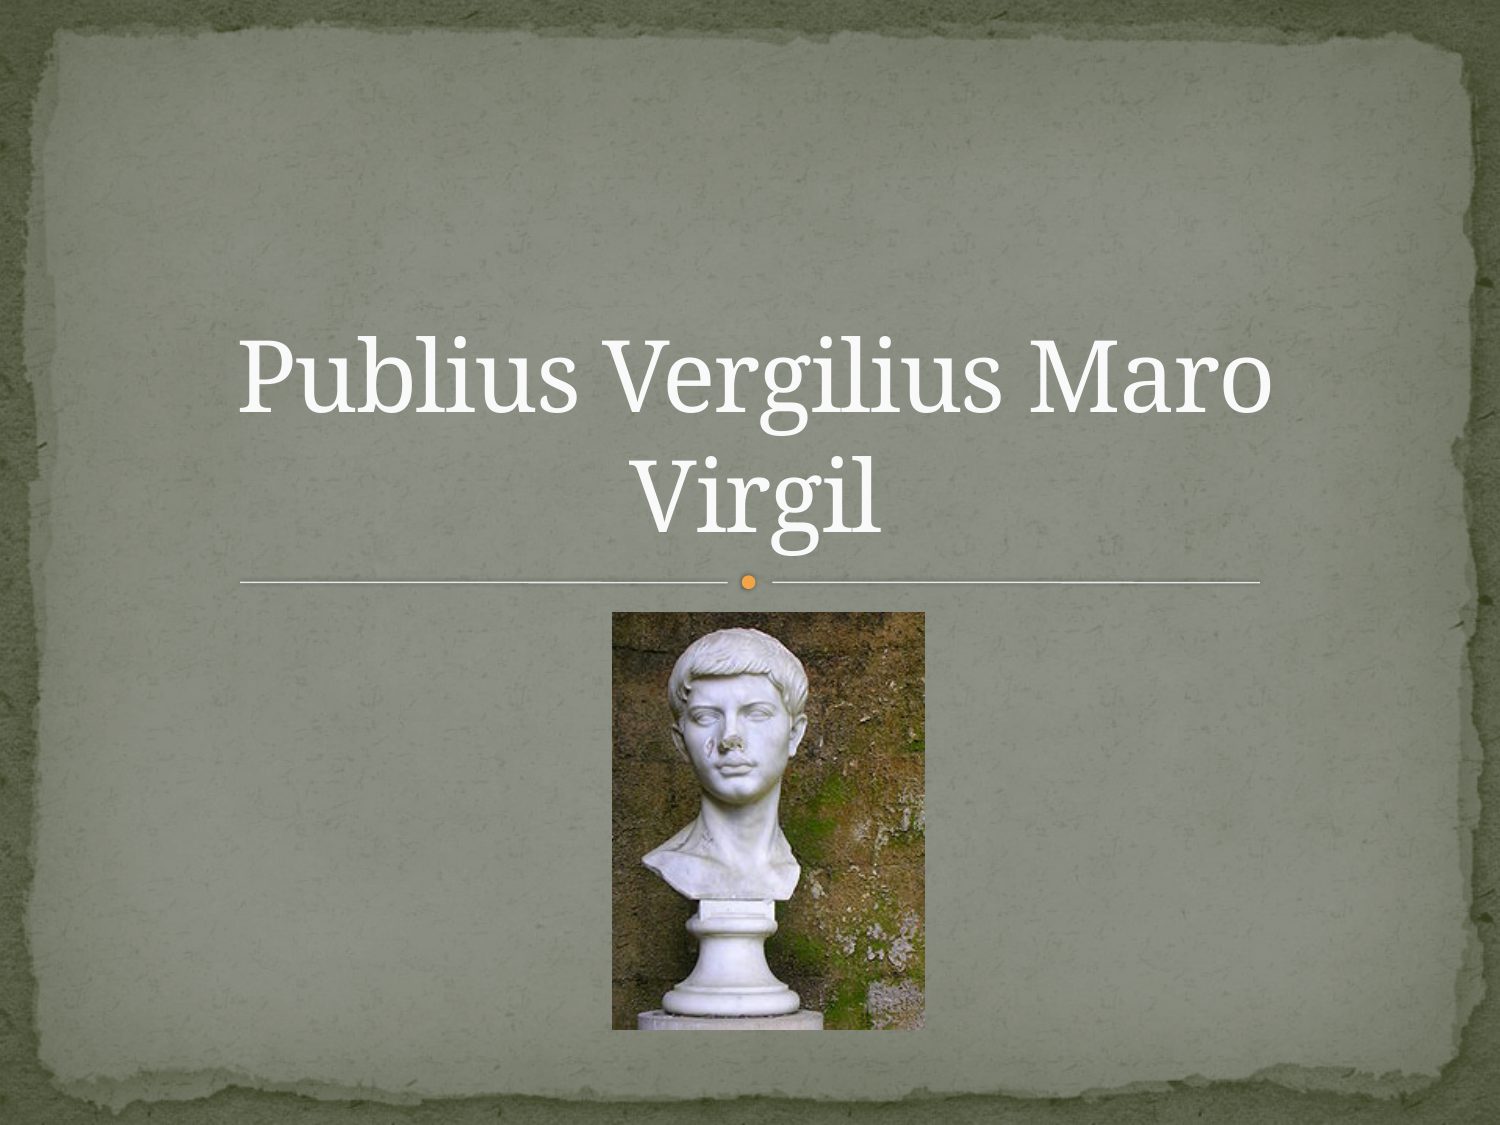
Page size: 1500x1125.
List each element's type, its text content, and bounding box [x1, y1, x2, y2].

picture [612, 612, 925, 1030]
title Publius Vergilius Maro Virgil [74, 235, 1438, 561]
